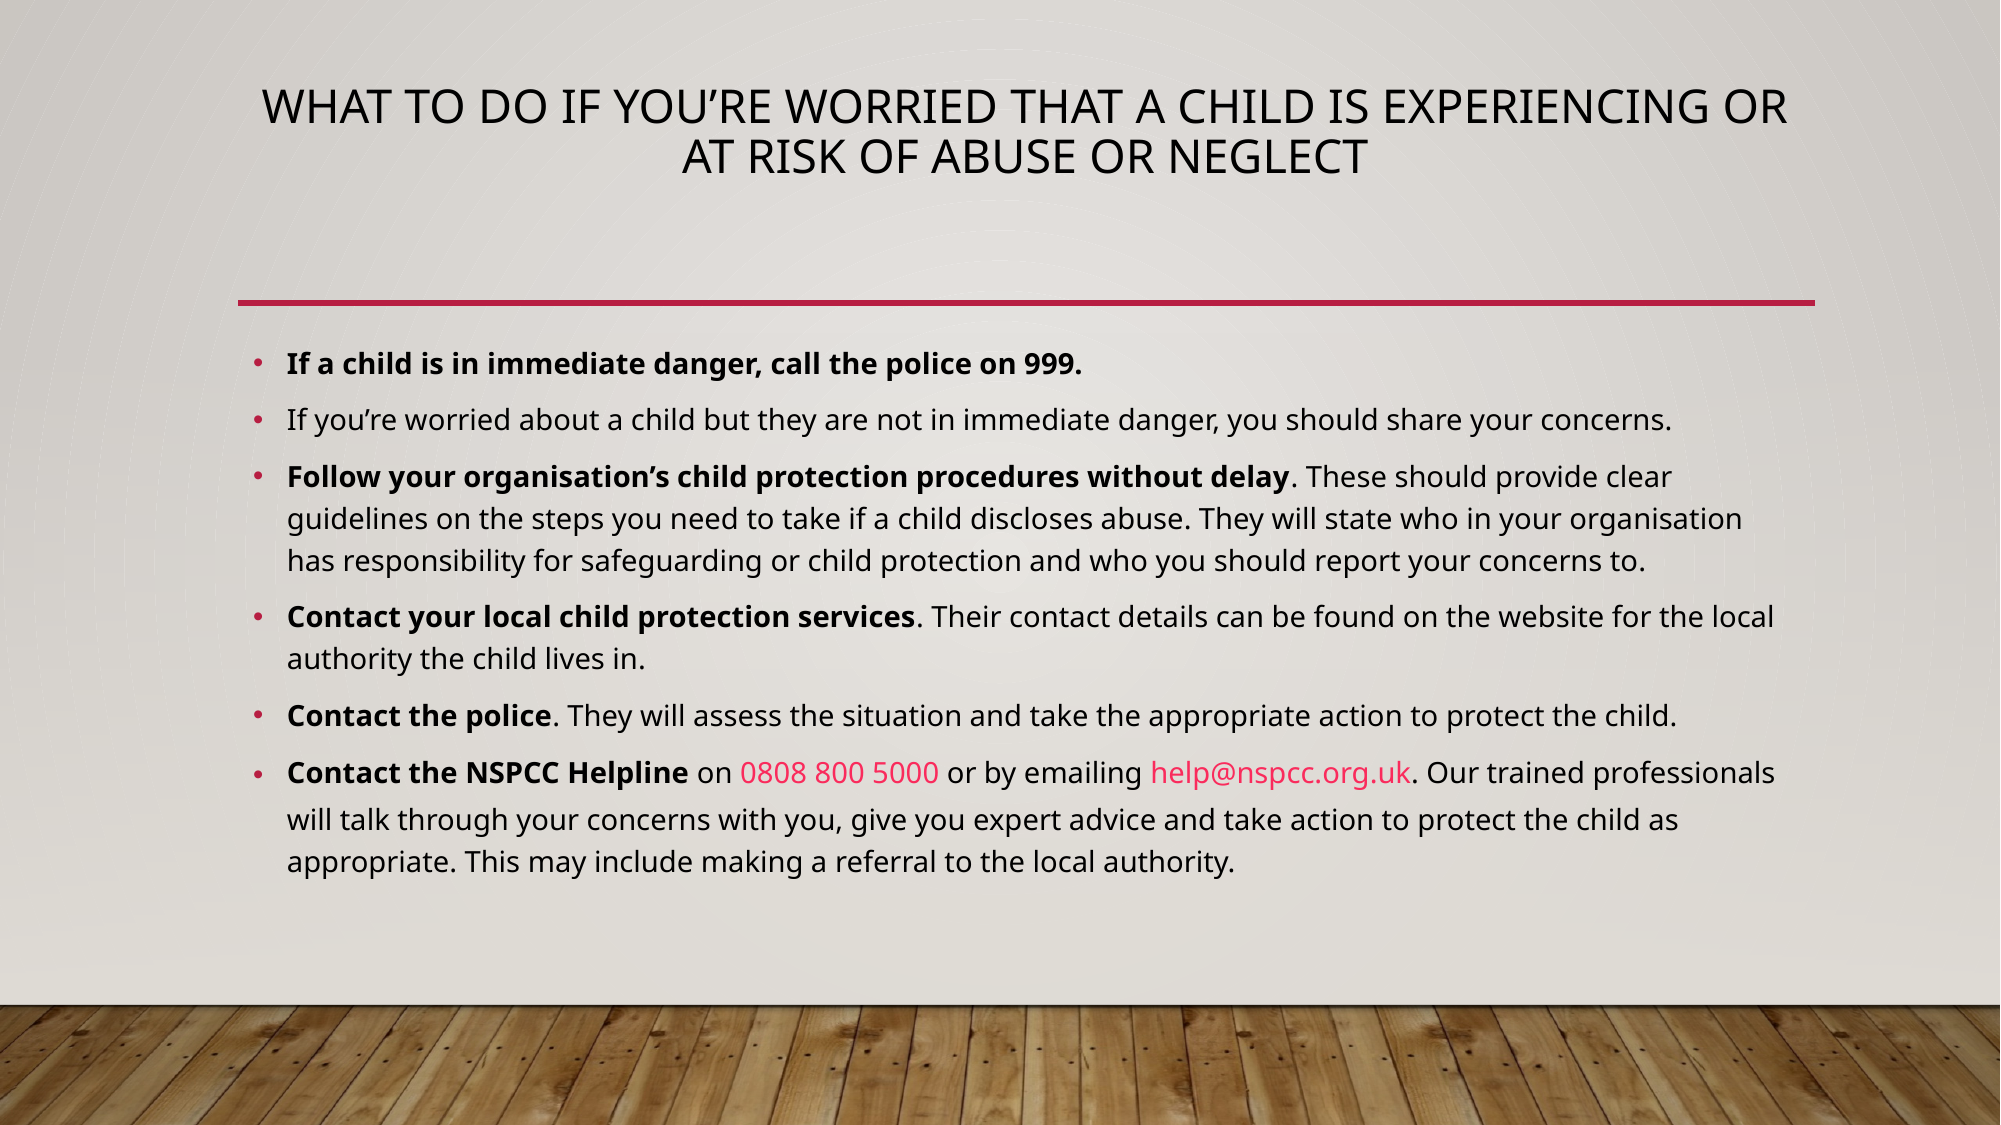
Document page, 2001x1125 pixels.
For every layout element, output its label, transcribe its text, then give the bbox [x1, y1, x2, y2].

list If a child is in immediate danger, call the police on 999. If you’re worried about a child but they are not in immediate danger, you should share your concerns. Follow your organisation’s child protection procedures without delay. These should provide clear guidelines on the steps you need to take if a child discloses abuse. They will state who in your organisation has responsibility for safeguarding or child protection and who you should report your concerns to. Contact your local child protection services. Their contact details can be found on the website for the local authority the child lives in. Contact the police. They will assess the situation and take the appropriate action to protect the child. Contact the NSPCC Helpline on 0808 800 5000 or by emailing help@nspcc.org.uk. Our trained professionals will talk through your concerns with you, give you expert advice and take action to protect the child as appropriate. This may include making a referral to the local authority. [238, 330, 1814, 897]
title What to do if you’re worried that a child is experiencing or at risk of abuse or neglect [238, 75, 1814, 248]
picture [0, 1005, 2000, 1125]
